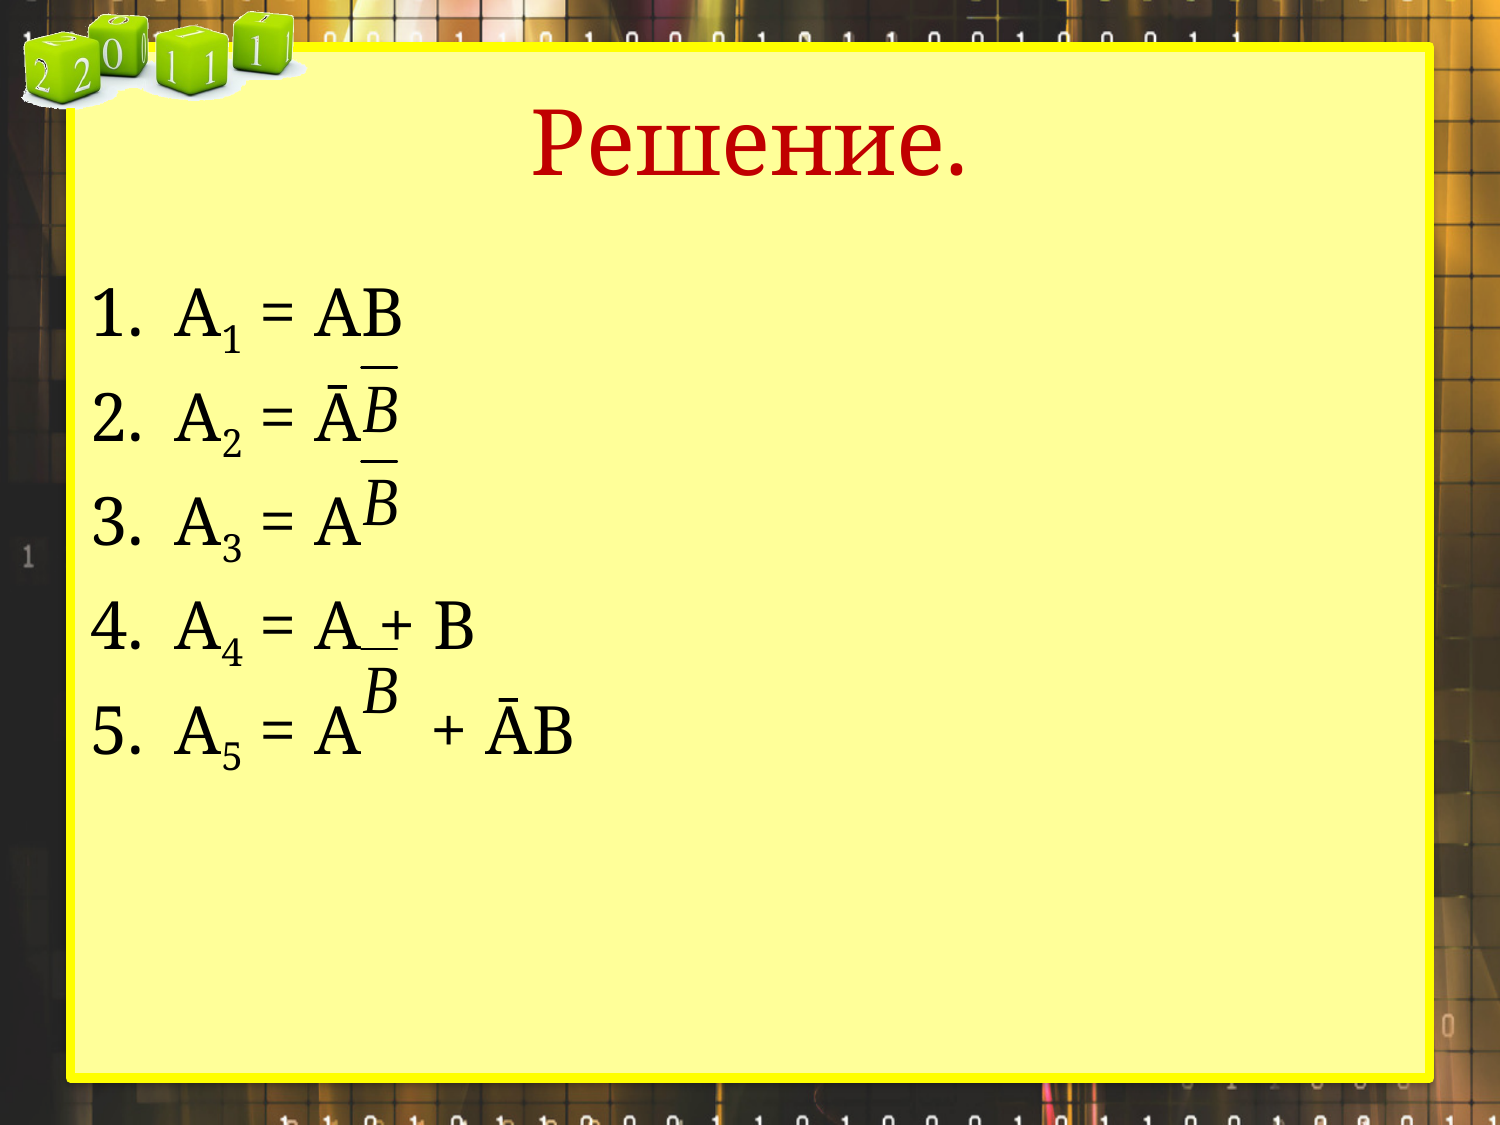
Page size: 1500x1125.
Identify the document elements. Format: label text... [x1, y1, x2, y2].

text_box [351, 351, 411, 444]
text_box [351, 632, 411, 725]
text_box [351, 445, 411, 538]
title Решение. [75, 45, 1425, 233]
picture [0, 0, 332, 118]
list А1 = АВ А2 = Ā А3 = А А4 = А + В А5 = А + ĀВ [75, 262, 1425, 1005]
